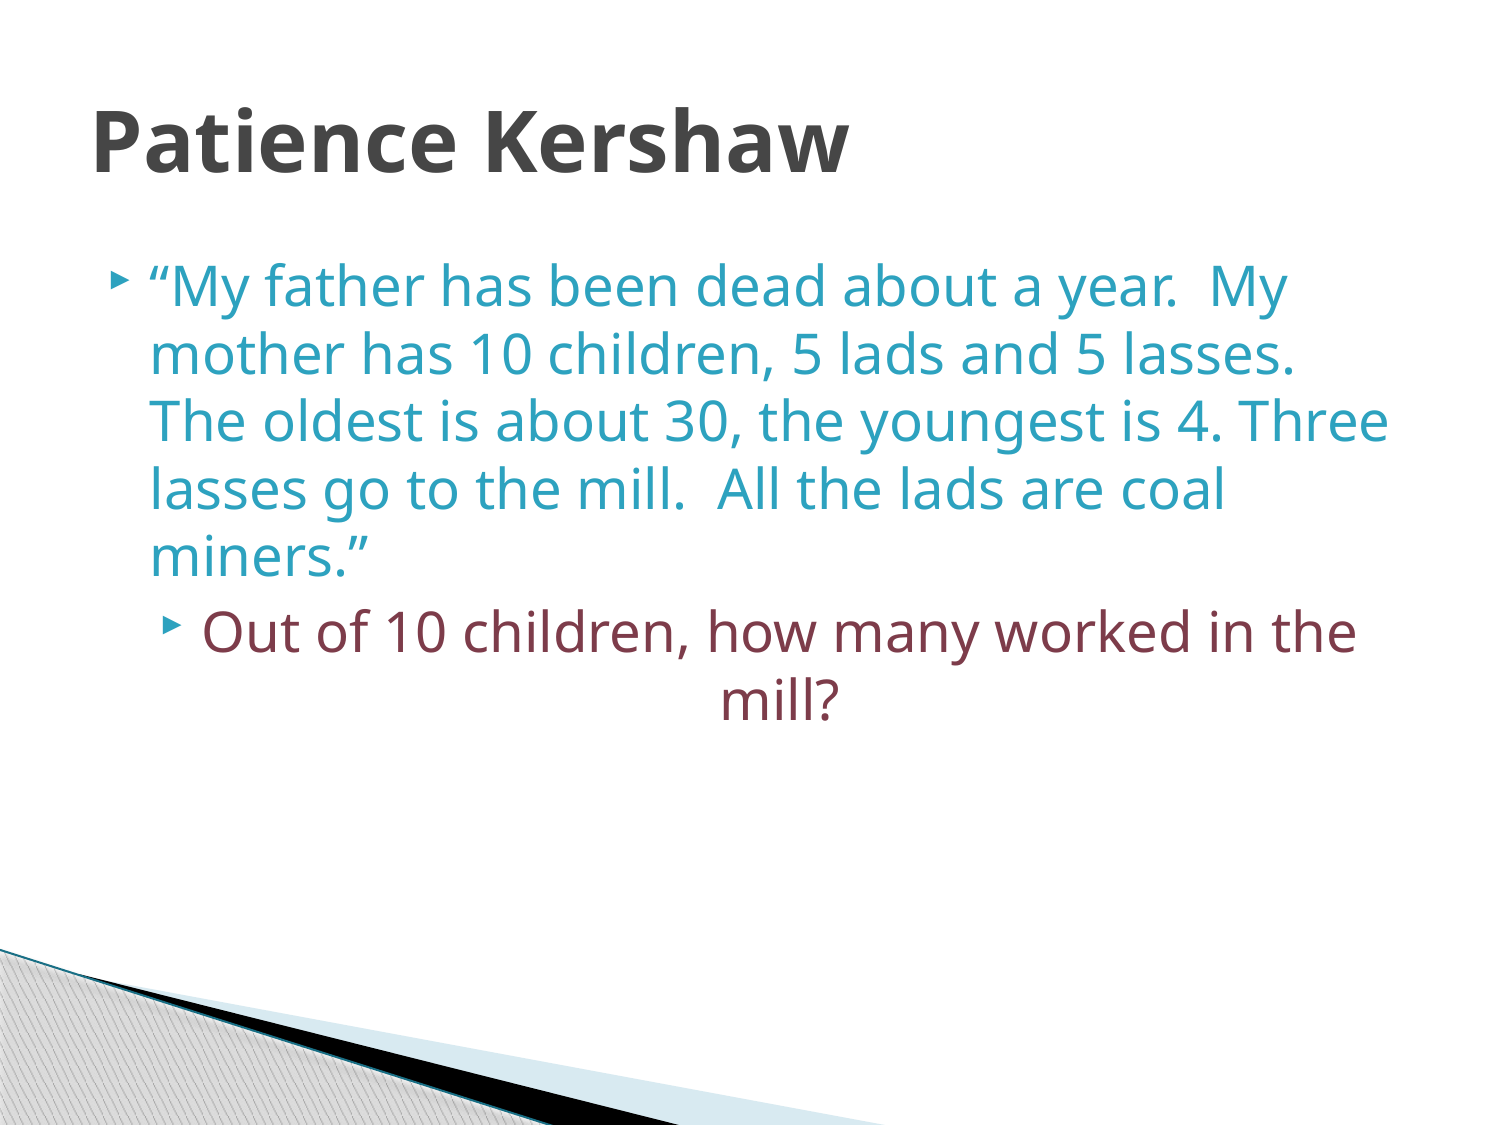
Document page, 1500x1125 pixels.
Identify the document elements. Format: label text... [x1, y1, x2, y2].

list “My father has been dead about a year. My mother has 10 children, 5 lads and 5 lasses. The oldest is about 30, the youngest is 4. Three lasses go to the mill. All the lads are coal miners.” Out of 10 children, how many worked in the mill? [75, 243, 1425, 986]
title Patience Kershaw [75, 45, 1425, 233]
